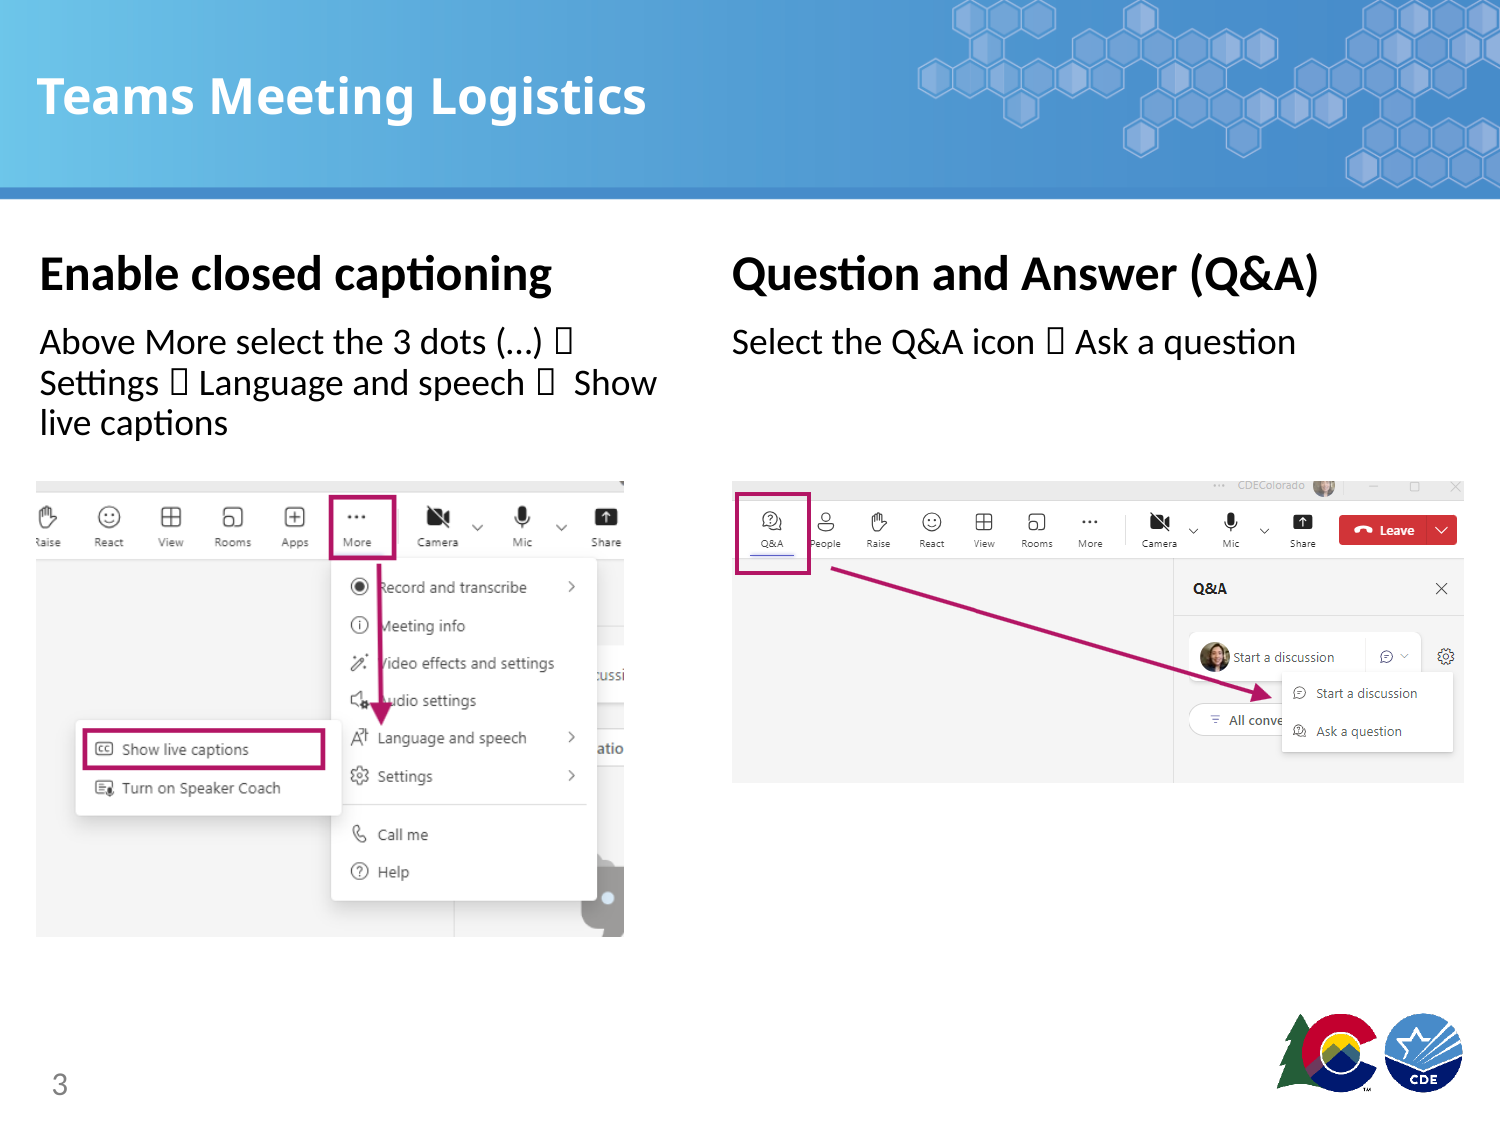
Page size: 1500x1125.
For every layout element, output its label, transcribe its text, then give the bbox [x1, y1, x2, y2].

list Enable closed captioning Above More select the 3 dots (…)  Settings  Language and speech  Show live captions [24, 239, 679, 992]
slide_number 3 [36, 1054, 375, 1115]
picture [1275, 1012, 1463, 1093]
picture [0, 0, 1500, 200]
picture [36, 481, 624, 937]
title Teams Meeting Logistics [36, 71, 1035, 196]
list Question and Answer (Q&A) Select the Q&A icon  Ask a question [716, 239, 1464, 992]
picture [732, 481, 1464, 784]
